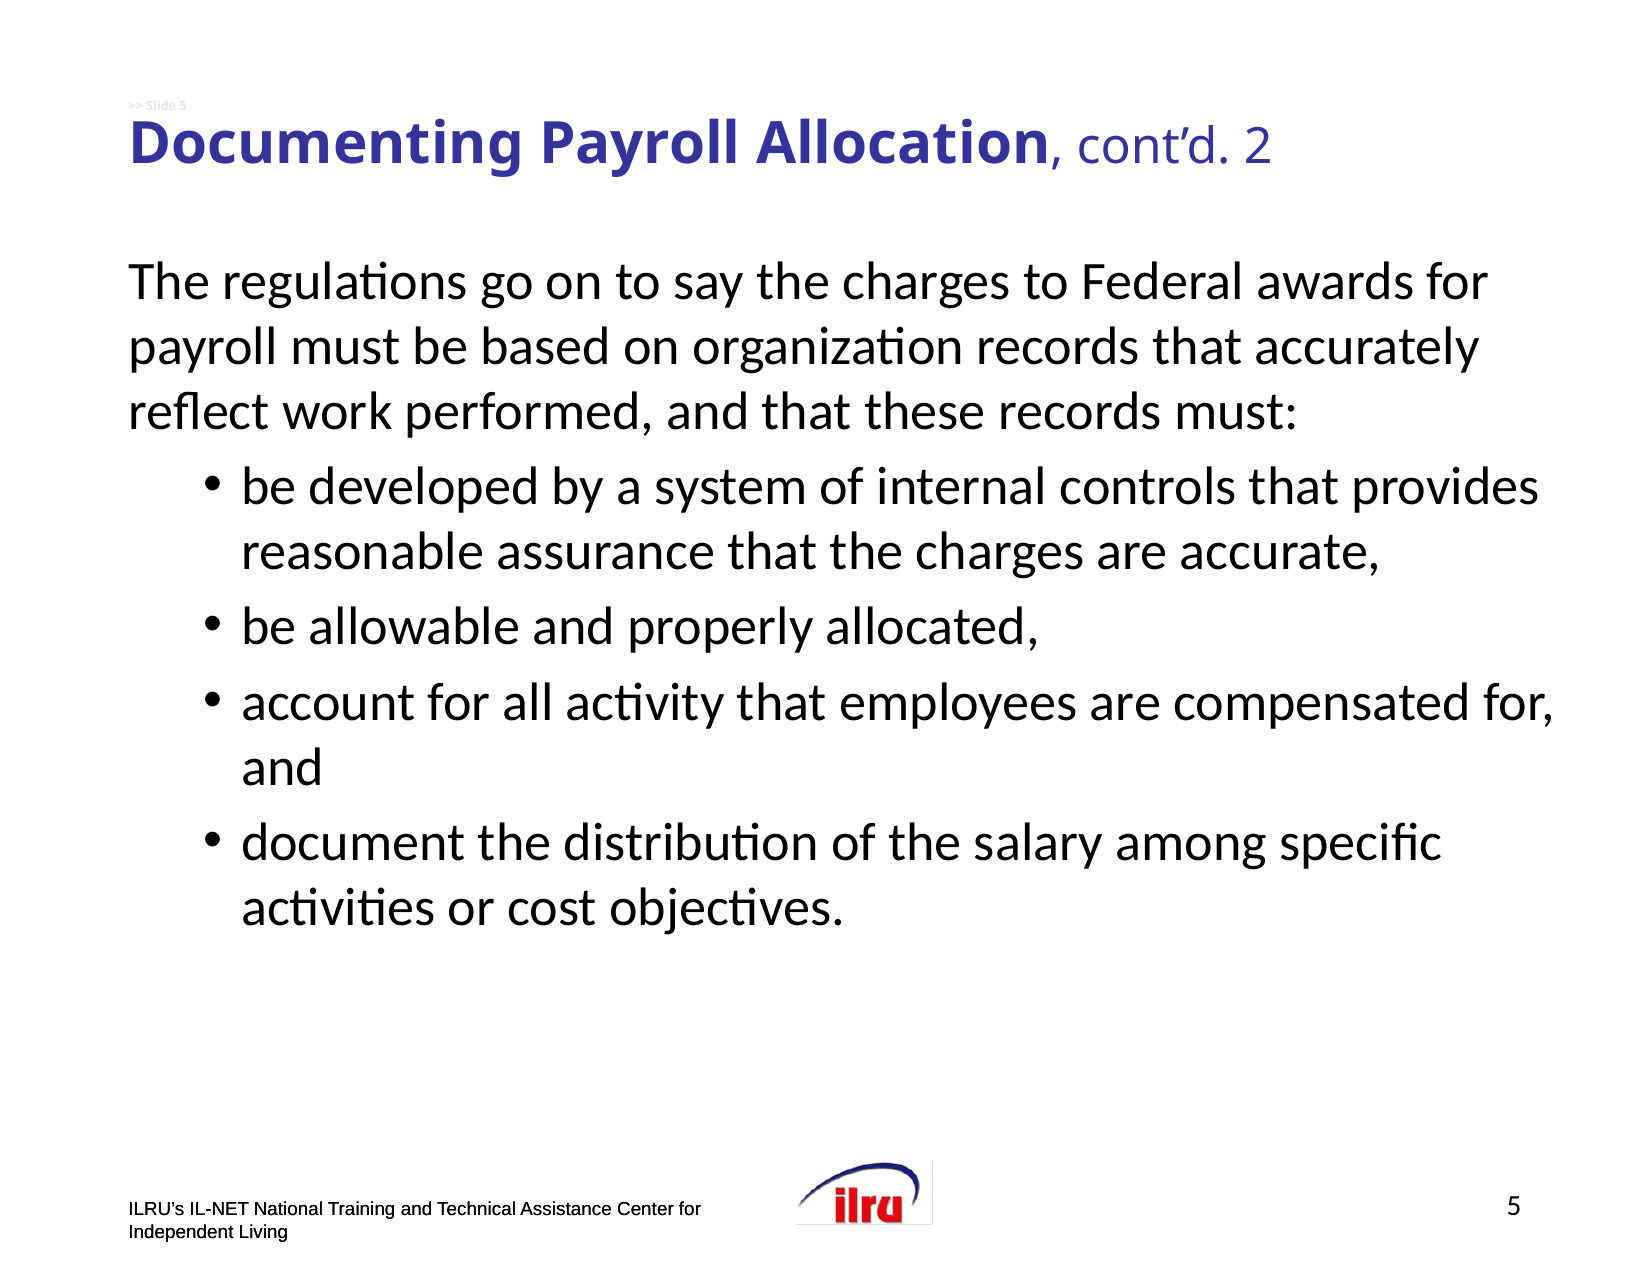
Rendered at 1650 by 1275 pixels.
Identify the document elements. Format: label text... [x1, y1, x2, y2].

title >> Slide 5 Documenting Payroll Allocation, cont’d. 2 [113, 62, 1588, 213]
picture [795, 1159, 933, 1225]
list The regulations go on to say the charges to Federal awards for payroll must be based on organization records that accurately reflect work performed, and that these records must: be developed by a system of internal controls that provides reasonable assurance that the charges are accurate, be allowable and properly allocated, account for all activity that employees are compensated for, and document the distribution of the salary among specific activities or cost objectives. [113, 237, 1588, 1097]
slide_number 5 [1165, 1169, 1537, 1238]
